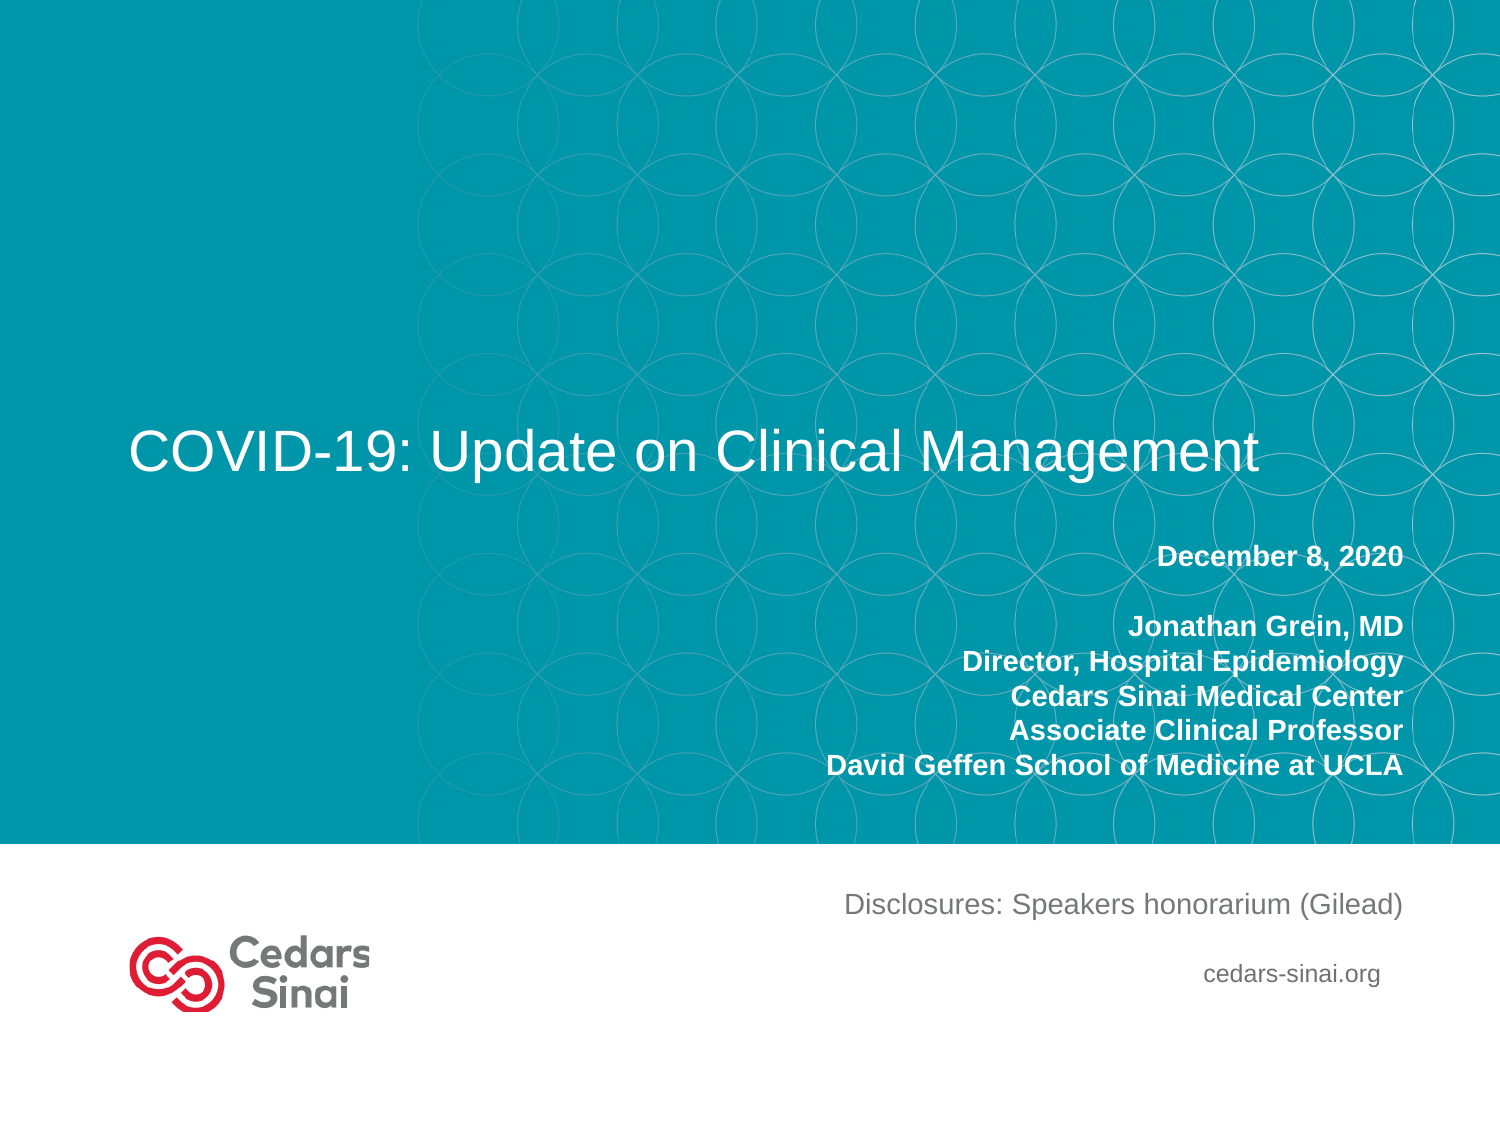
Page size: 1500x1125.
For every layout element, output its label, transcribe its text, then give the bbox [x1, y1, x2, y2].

text_box Disclosures: Speakers honorarium (Gilead) [665, 878, 1419, 928]
title COVID-19: Update on Clinical Management [113, 100, 1383, 492]
text_box December 8, 2020 Jonathan Grein, MD Director, Hospital Epidemiology Cedars Sinai Medical Center Associate Clinical Professor David Geffen School of Medicine at UCLA [417, 529, 1419, 789]
